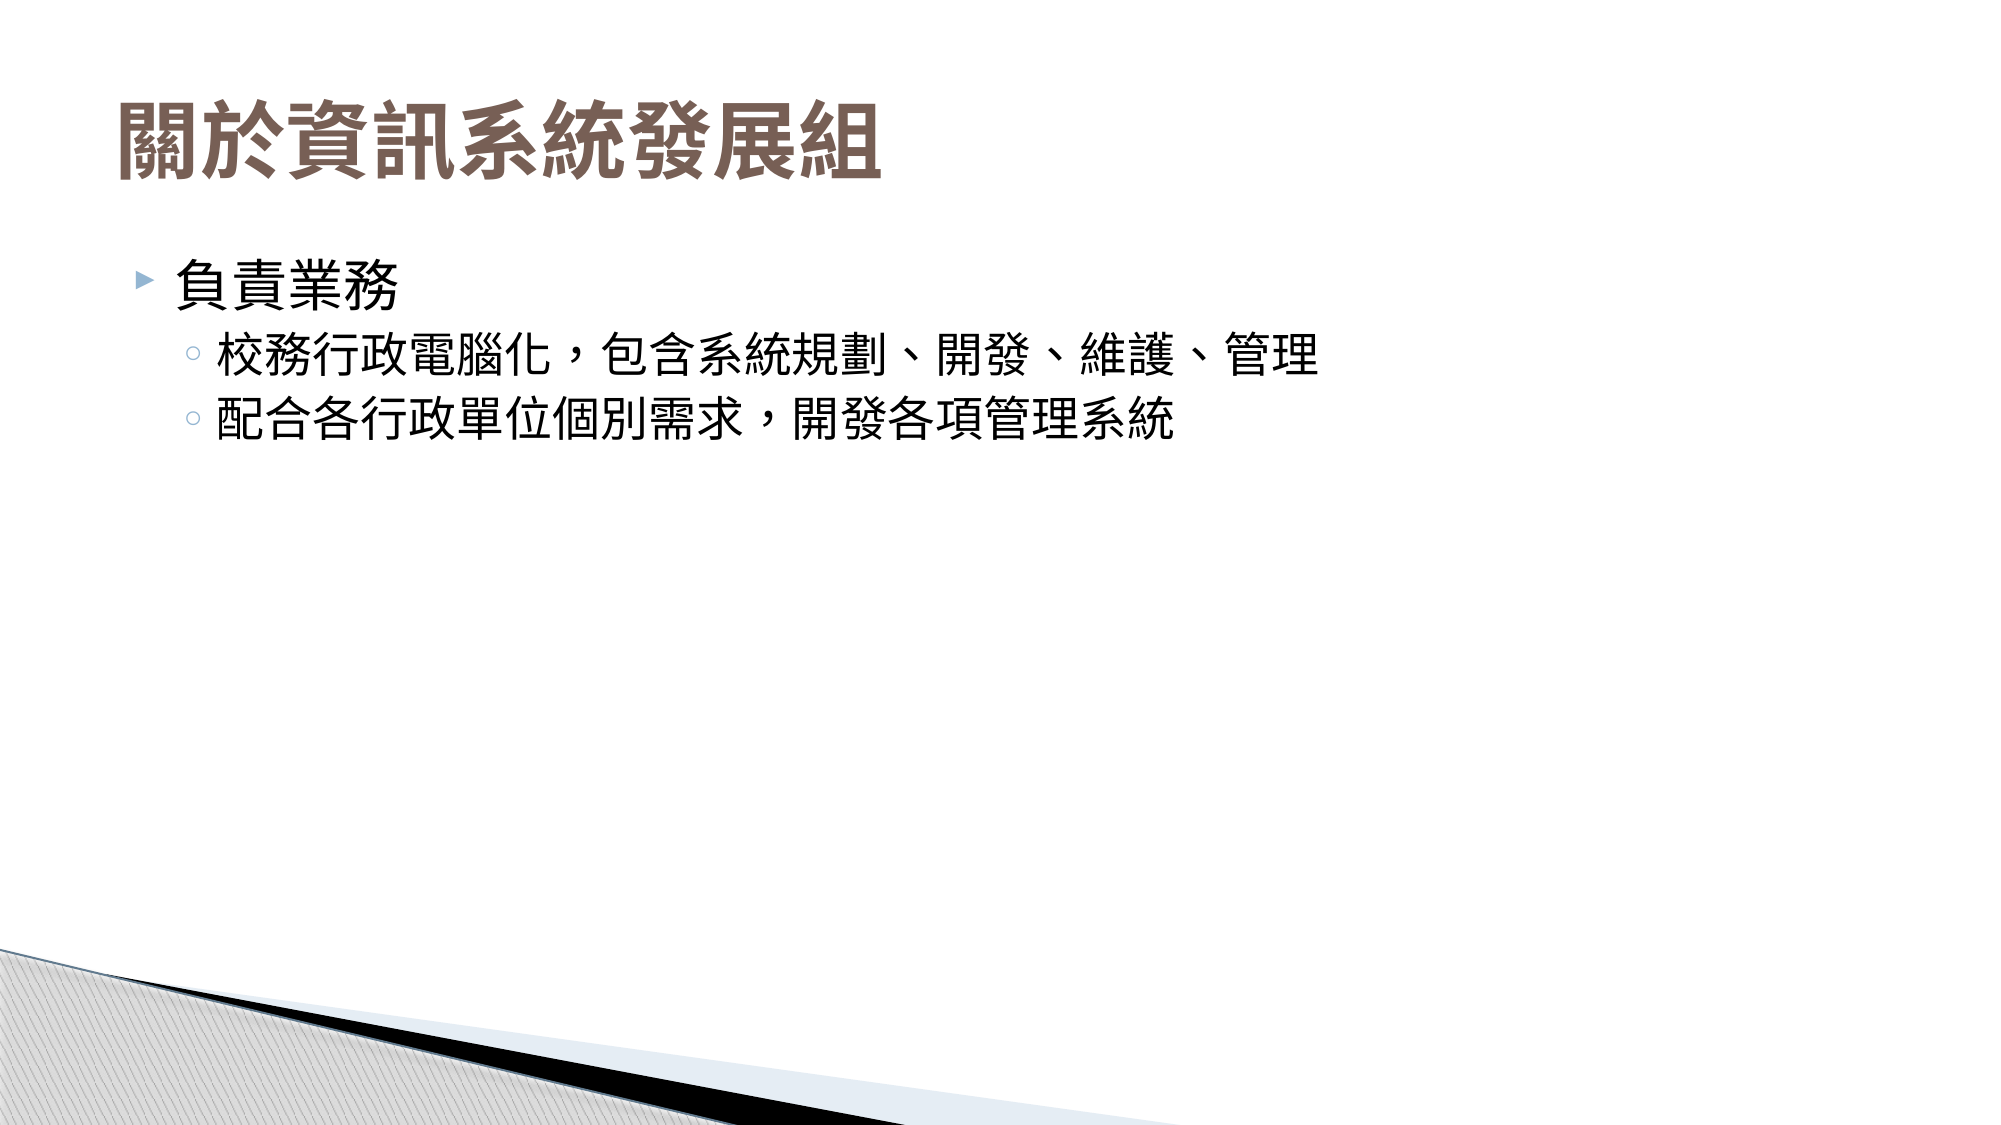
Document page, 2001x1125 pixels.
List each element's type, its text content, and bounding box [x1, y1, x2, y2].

list 負責業務 校務行政電腦化，包含系統規劃、開發、維護、管理 配合各行政單位個別需求，開發各項管理系統 [99, 243, 1900, 986]
title 關於資訊系統發展組 [99, 45, 1900, 233]
